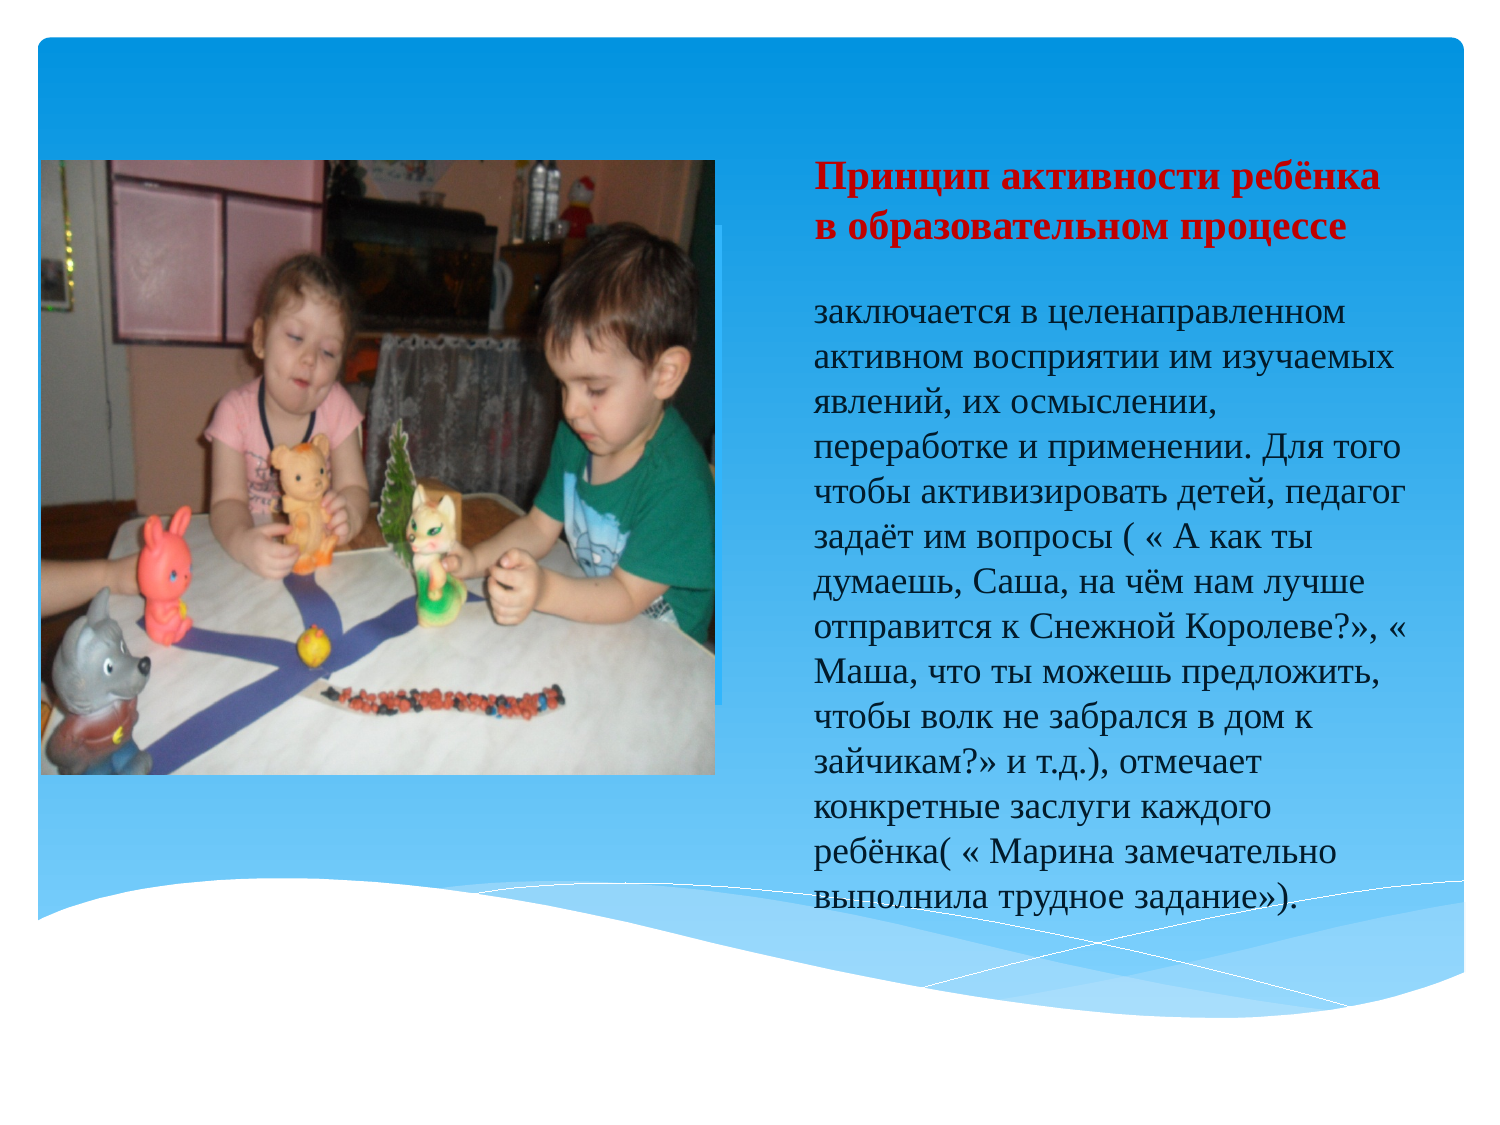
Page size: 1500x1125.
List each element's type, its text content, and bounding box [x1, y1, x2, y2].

picture [41, 161, 723, 776]
list заключается в целенаправленном активном восприятии им изучаемых явлений, их осмыслении, переработке и применении. Для того чтобы активизировать детей, педагог задаёт им вопросы ( « А как ты думаешь, Саша, на чём нам лучше отправится к Снежной Королеве?», « Маша, что ты можешь предложить, чтобы волк не забрался в дом к зайчикам?» и т.д.), отмечает конкретные заслуги каждого ребёнка( « Марина замечательно выполнила трудное задание»). [798, 278, 1425, 929]
title Принцип активности ребёнка в образовательном процессе [799, 55, 1425, 256]
